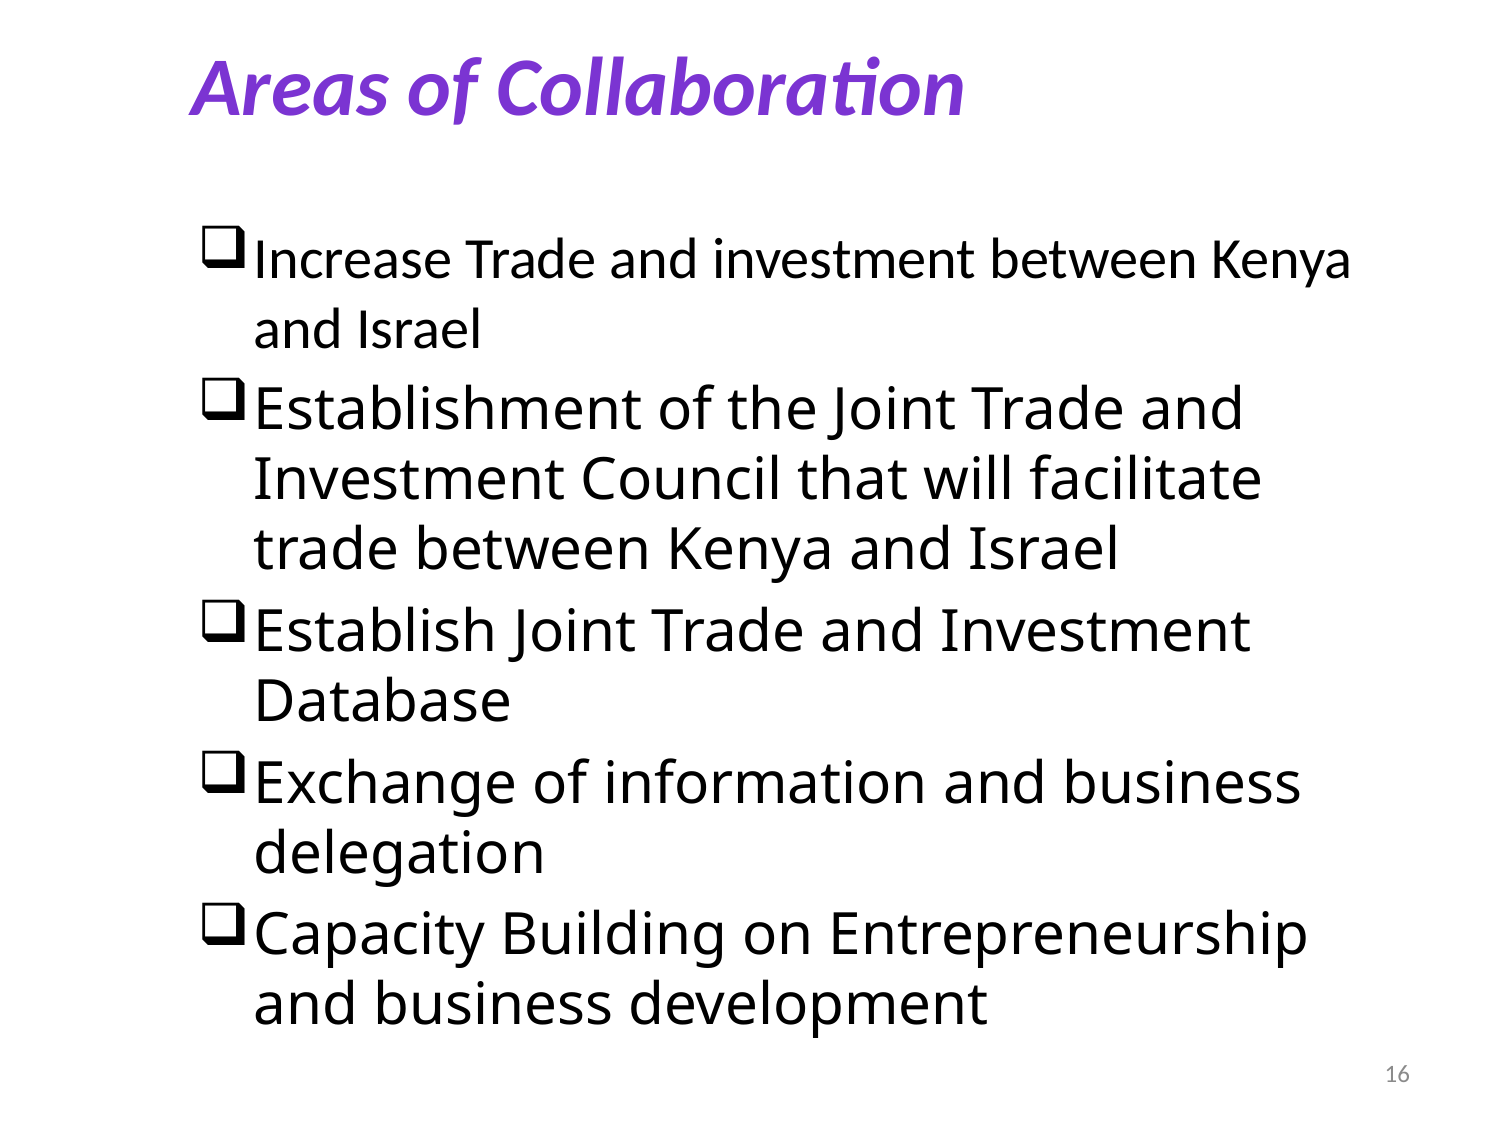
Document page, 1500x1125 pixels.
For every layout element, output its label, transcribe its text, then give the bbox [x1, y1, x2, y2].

text_box Increase Trade and investment between Kenya and Israel Establishment of the Joint Trade and Investment Council that will facilitate trade between Kenya and Israel Establish Joint Trade and Investment Database Exchange of information and business delegation Capacity Building on Entrepreneurship and business development [182, 212, 1412, 827]
slide_number 16 [1074, 1042, 1425, 1103]
text_box Areas of Collaboration [176, 24, 1001, 140]
